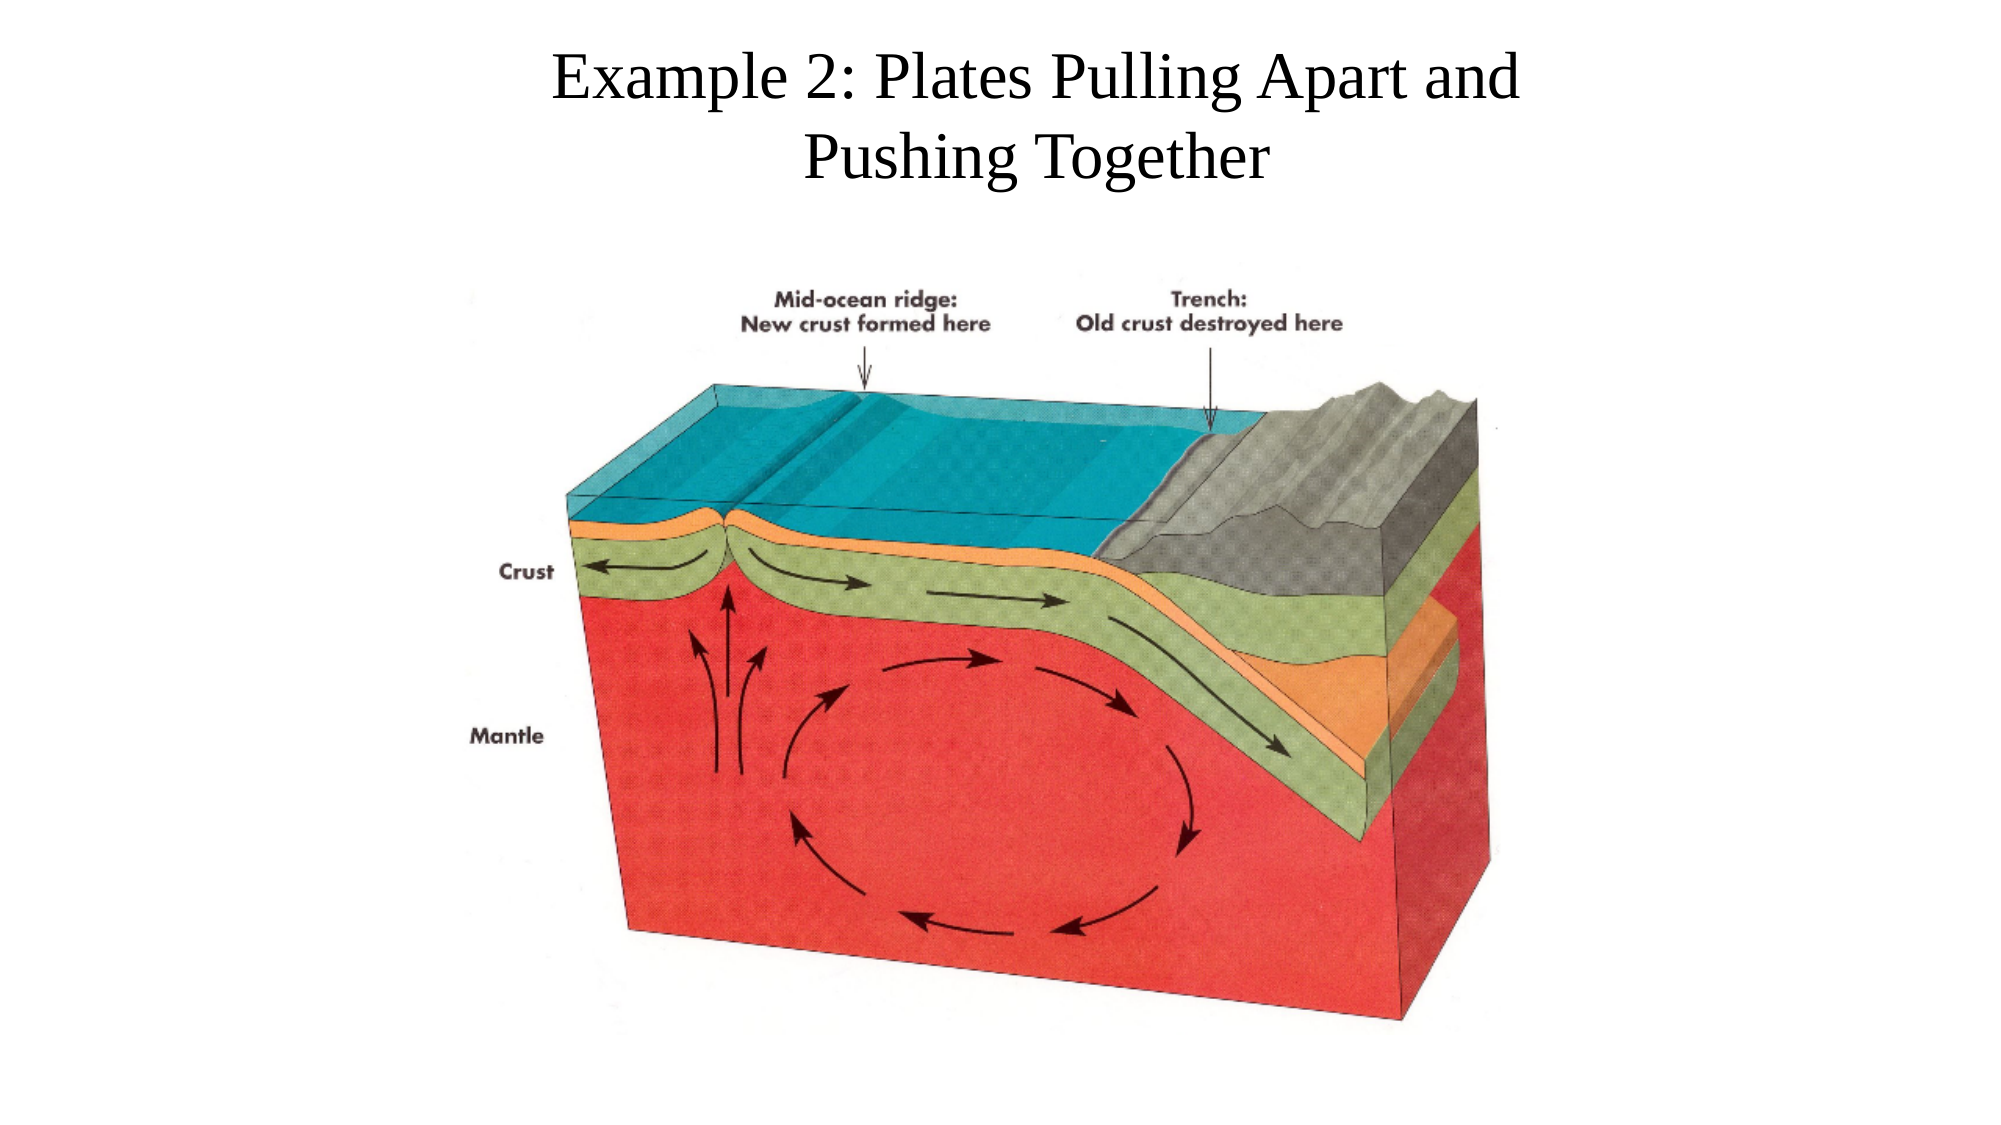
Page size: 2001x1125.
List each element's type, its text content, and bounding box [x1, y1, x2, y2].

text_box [462, 262, 1504, 1035]
text_box Example 2: Plates Pulling Apart and Pushing Together [462, 24, 1613, 200]
